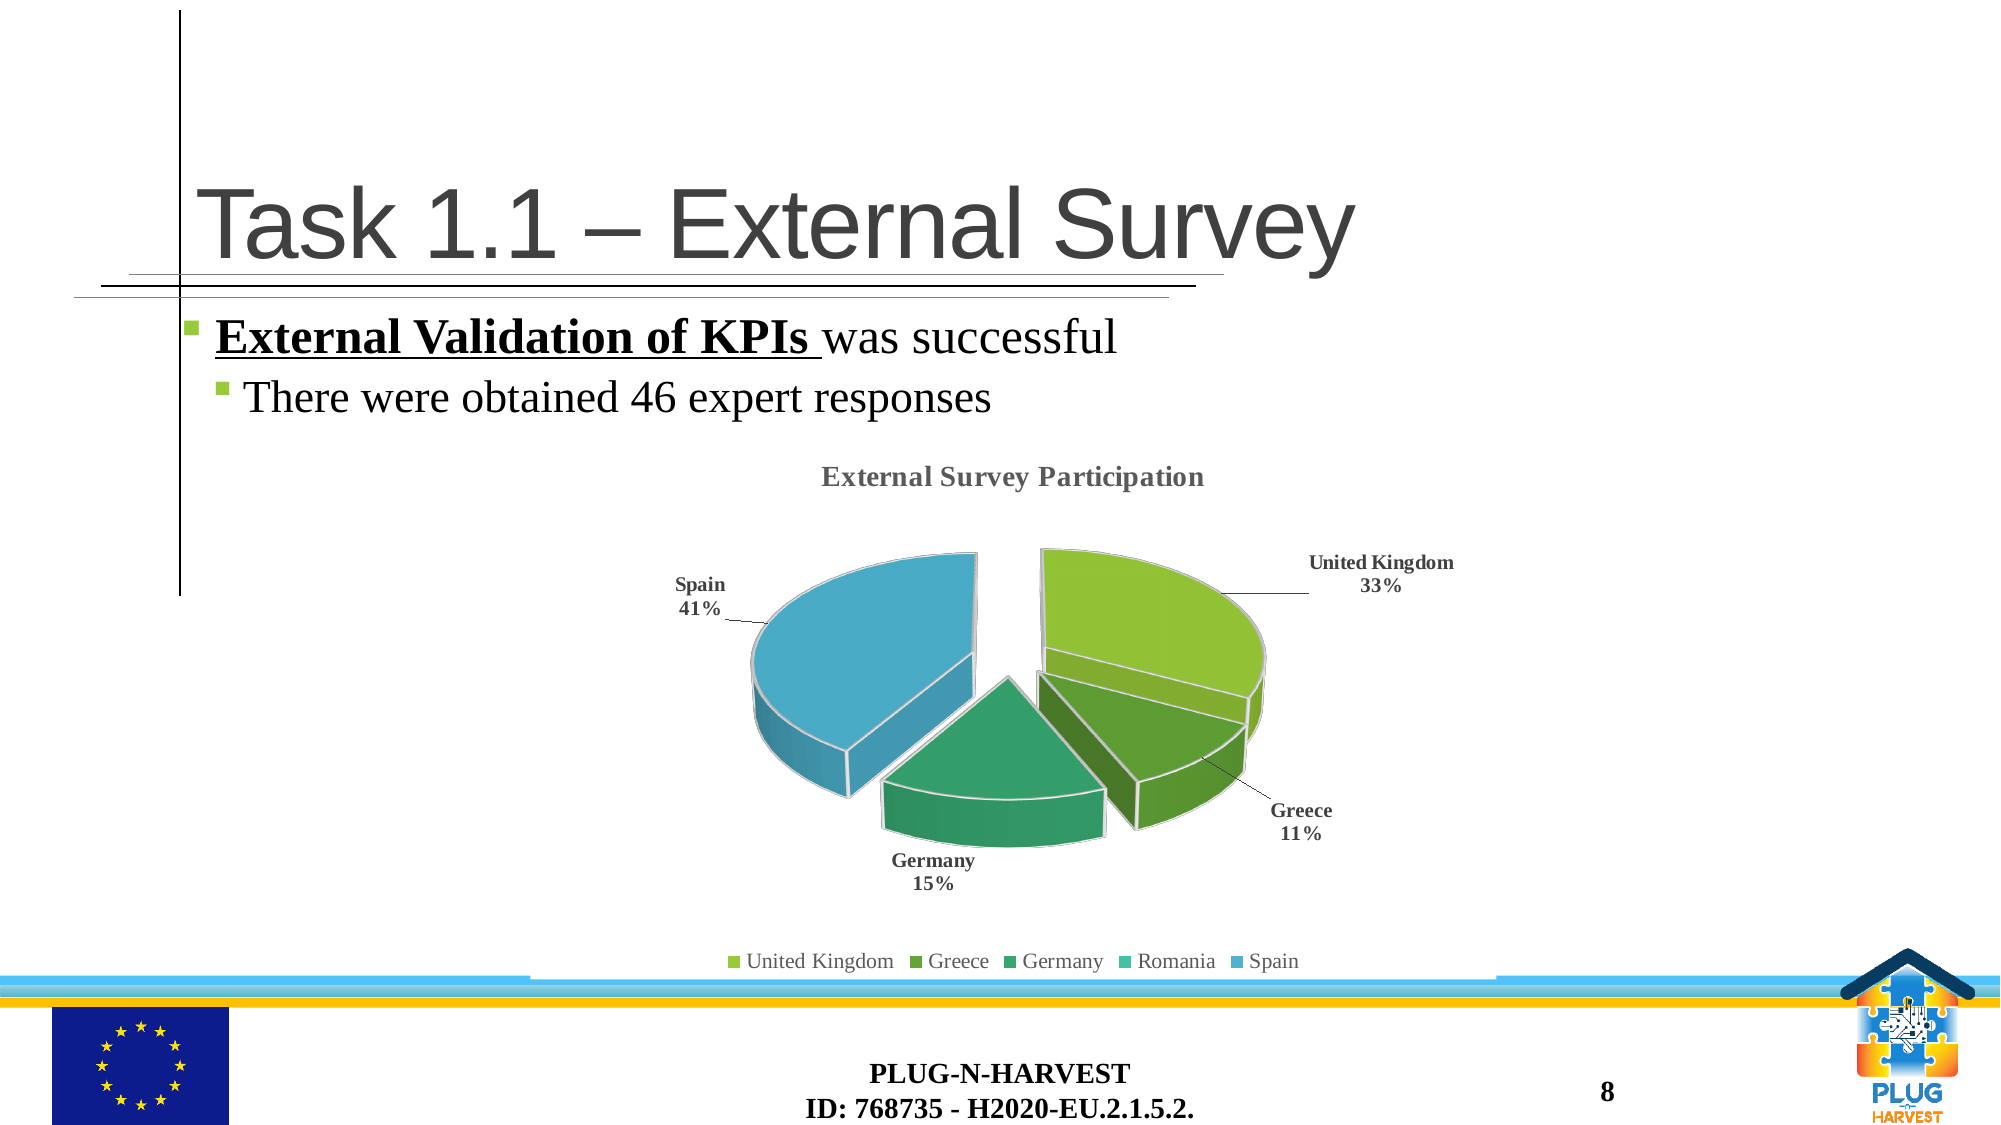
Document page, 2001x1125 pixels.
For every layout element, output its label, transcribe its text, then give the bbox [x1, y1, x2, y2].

footer PLUG-N-HARVEST ID: 768735 - H2020-EU.2.1.5.2. [604, 1059, 1396, 1120]
list External Validation of KPIs was successful There were obtained 46 expert responses [180, 302, 1830, 963]
title Task 1.1 – External Survey [180, 47, 1830, 287]
chart [529, 431, 1497, 980]
slide_number 8 [1414, 1059, 1631, 1120]
picture [1814, 945, 2001, 1125]
picture [52, 1007, 229, 1125]
